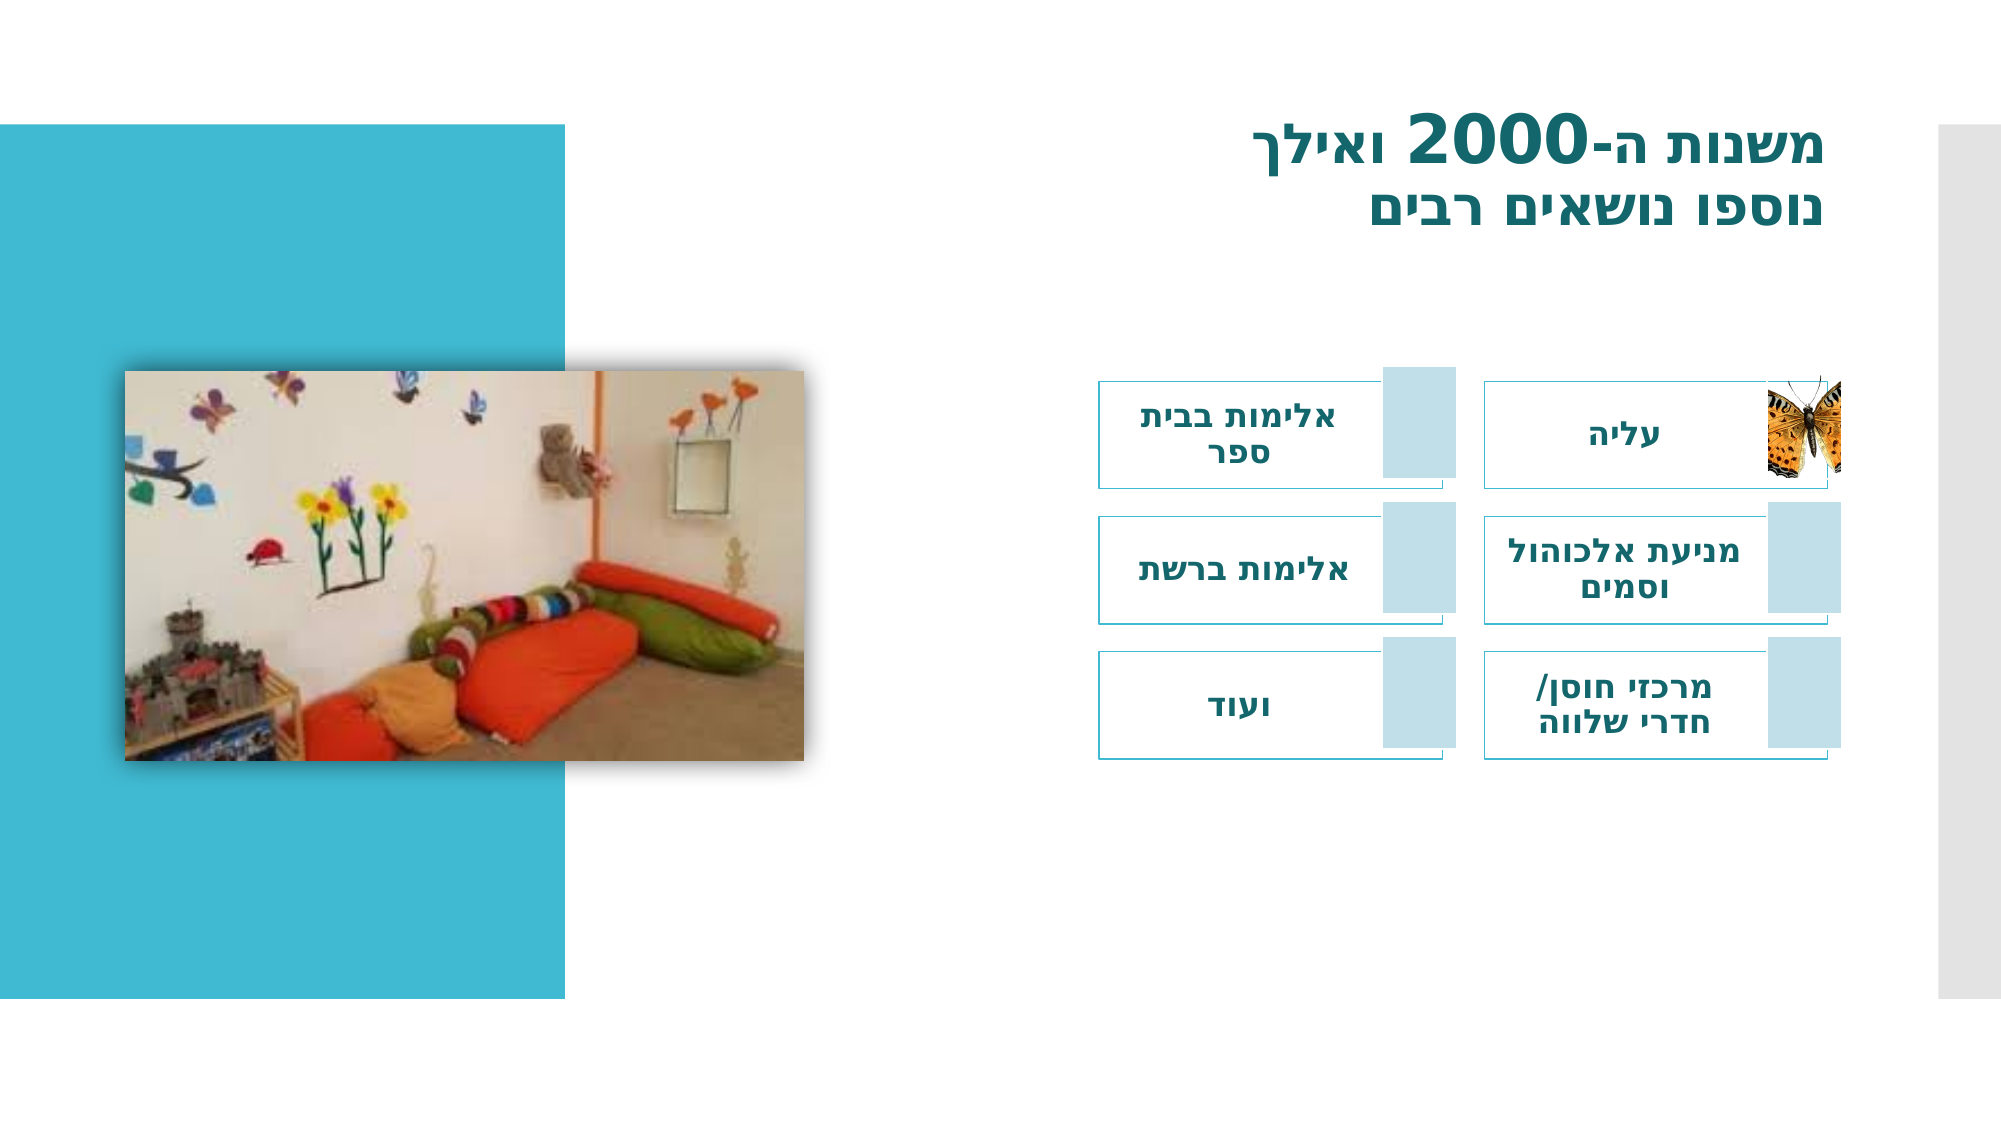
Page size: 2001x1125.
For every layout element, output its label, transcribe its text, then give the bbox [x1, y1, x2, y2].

title משנות ה-2000 ואילך נוספו נושאים רבים [1157, 96, 1843, 273]
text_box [1098, 273, 1843, 852]
picture [125, 371, 804, 761]
